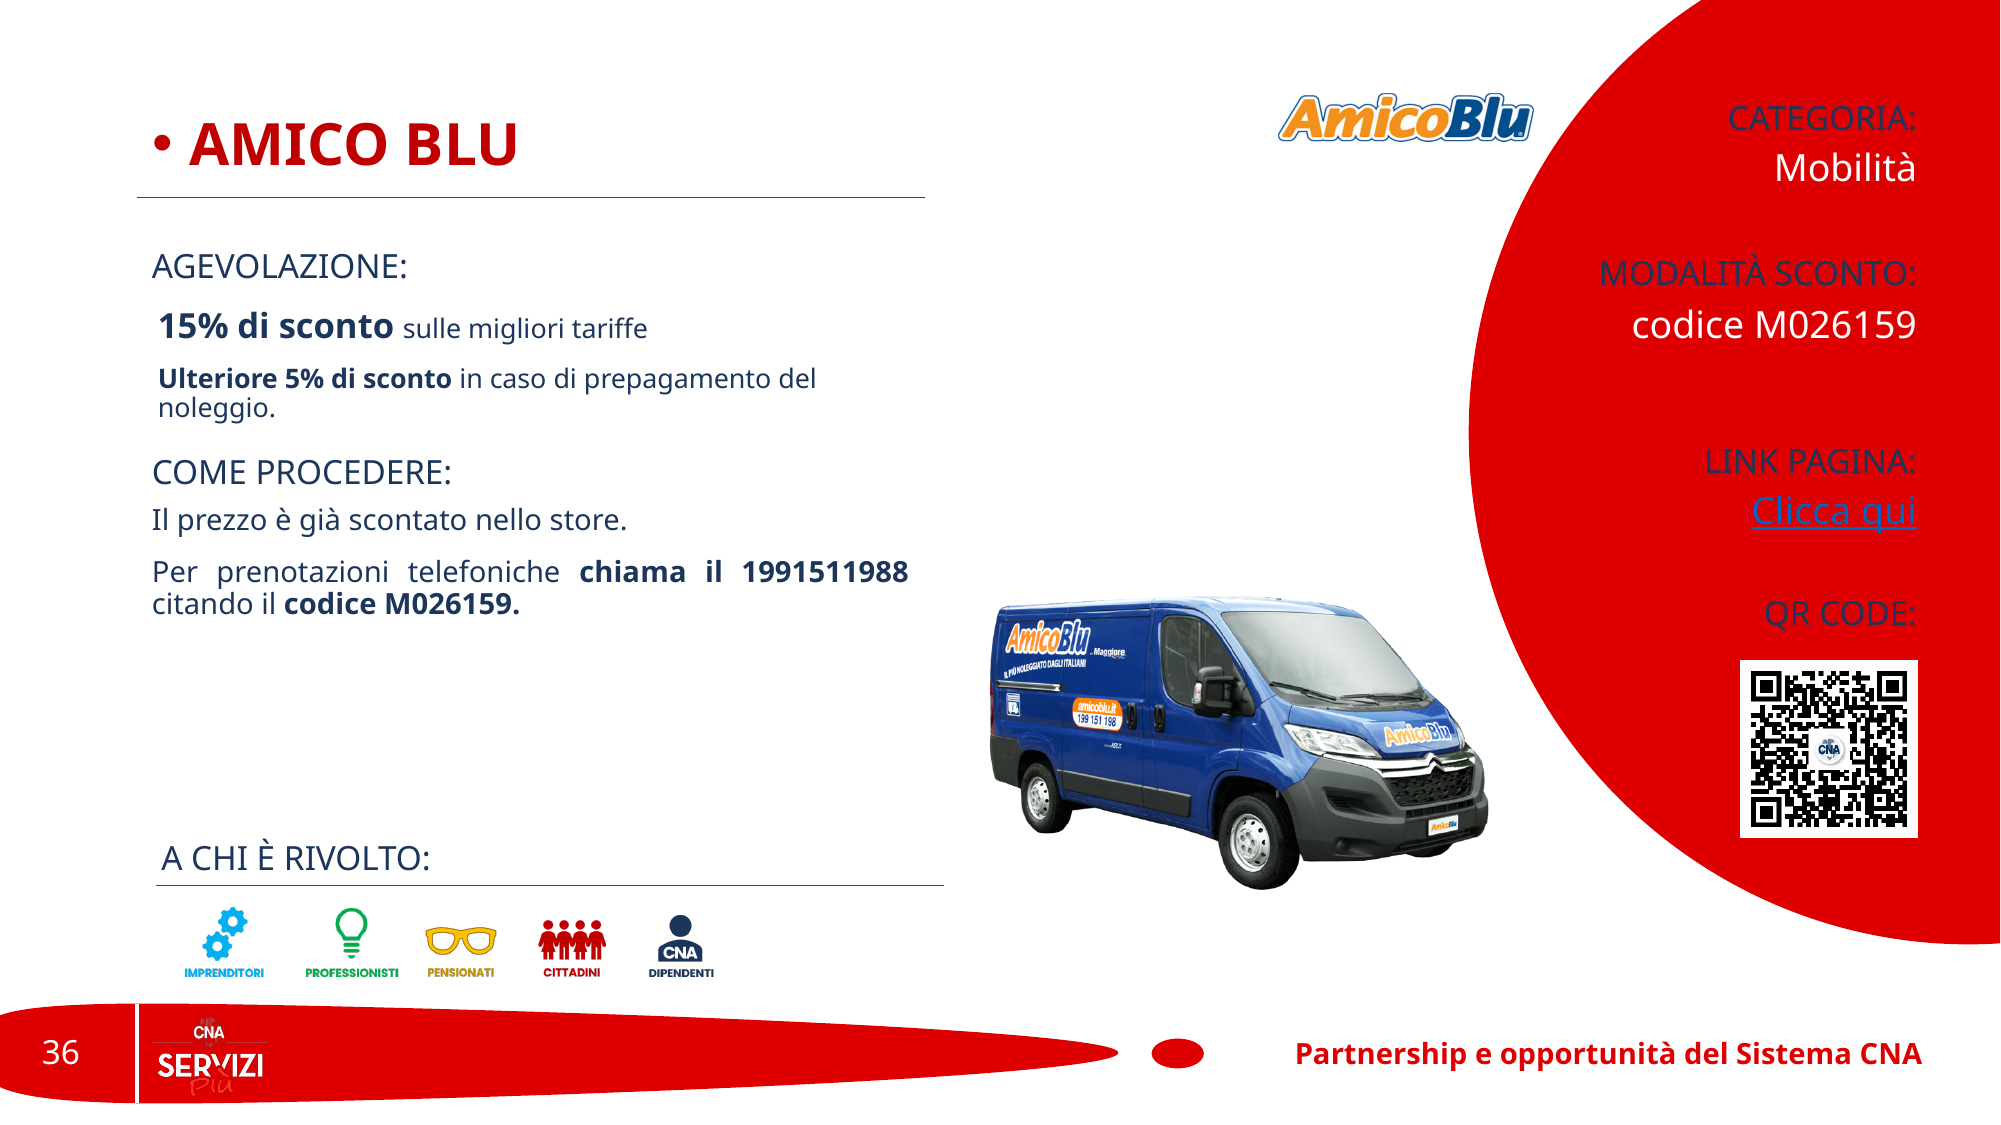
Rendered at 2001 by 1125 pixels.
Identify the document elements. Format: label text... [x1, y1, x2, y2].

picture [530, 902, 613, 986]
picture [1740, 660, 1918, 838]
list Amico Blu [137, 107, 925, 194]
list Il prezzo è già scontato nello store. Per prenotazioni telefoniche chiama il 1991511988 citando il codice M026159. [136, 497, 925, 808]
picture [641, 905, 724, 988]
picture [289, 904, 414, 988]
slide_number 36 [12, 1023, 110, 1084]
list 15% di sconto sulle migliori tariffe Ulteriore 5% di sconto in caso di prepagamento del noleggio. [142, 301, 925, 433]
picture [980, 573, 1495, 896]
picture [419, 902, 502, 986]
list Clicca qui [1515, 479, 1933, 566]
picture [164, 901, 284, 987]
list codice M026159 [1515, 298, 1933, 385]
picture [1278, 92, 1534, 142]
list Mobilità [1515, 141, 1933, 228]
picture [149, 1003, 271, 1104]
